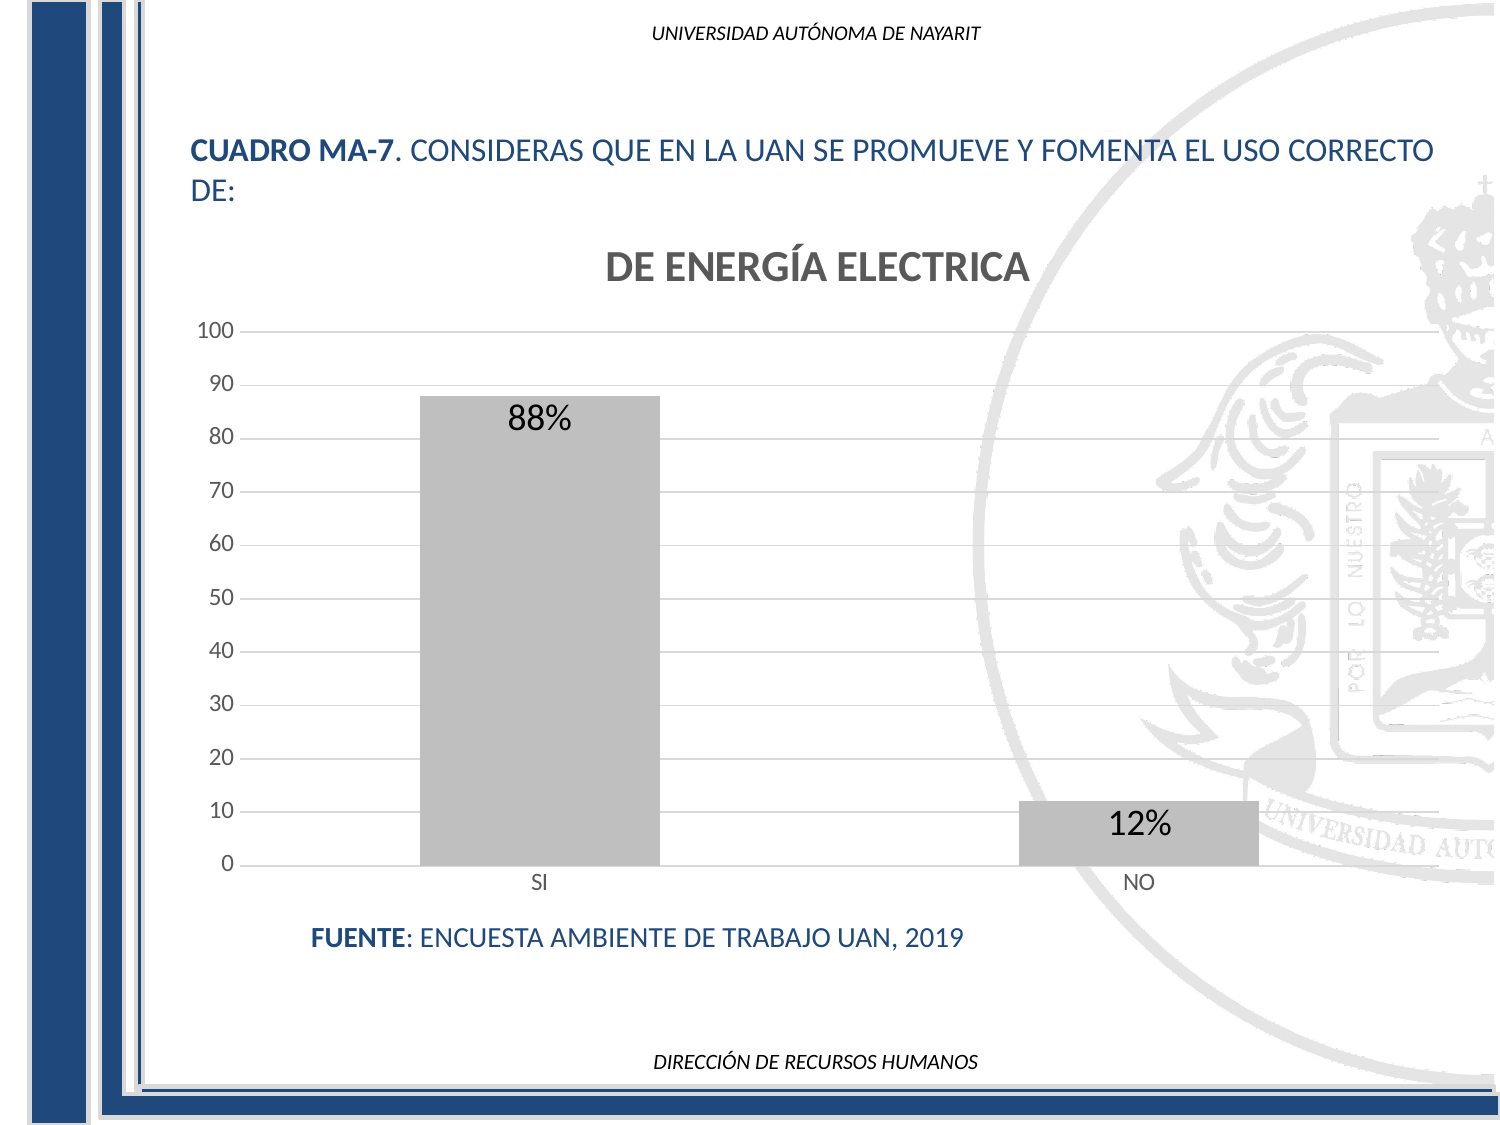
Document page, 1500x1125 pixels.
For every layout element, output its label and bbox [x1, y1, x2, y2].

chart [170, 212, 1466, 911]
text_box [29, 0, 1500, 1125]
